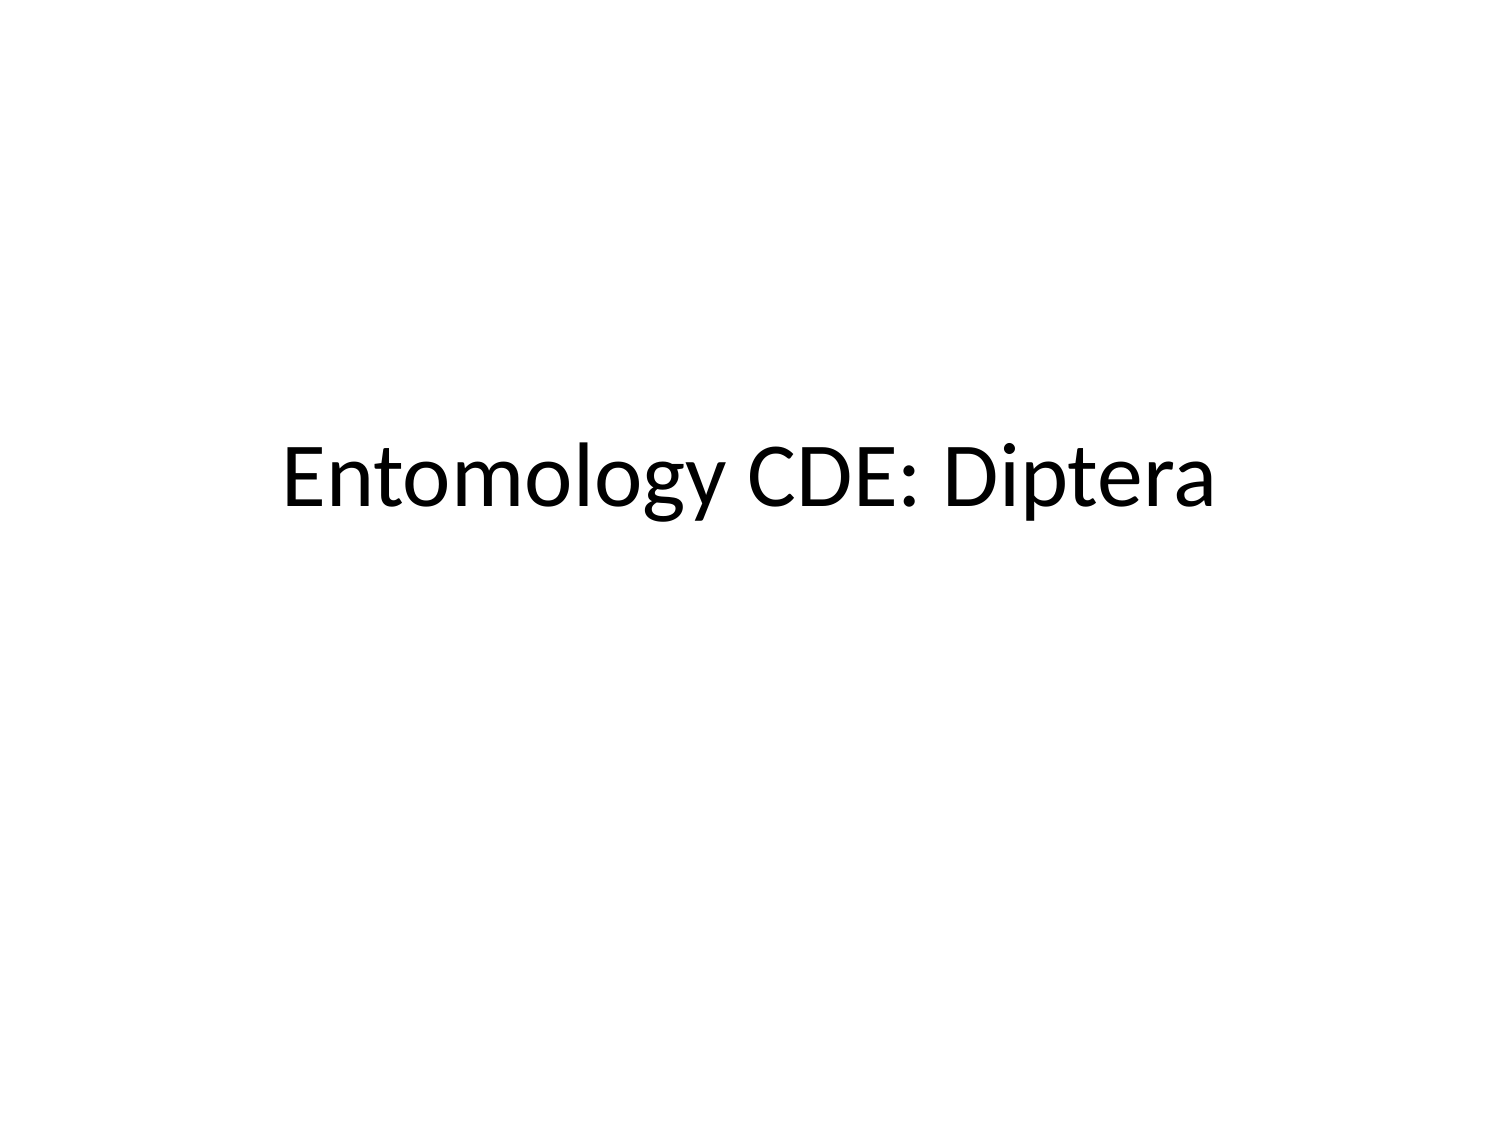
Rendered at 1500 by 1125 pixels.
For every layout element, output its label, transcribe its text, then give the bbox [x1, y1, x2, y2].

title Entomology CDE: Diptera [112, 349, 1388, 591]
